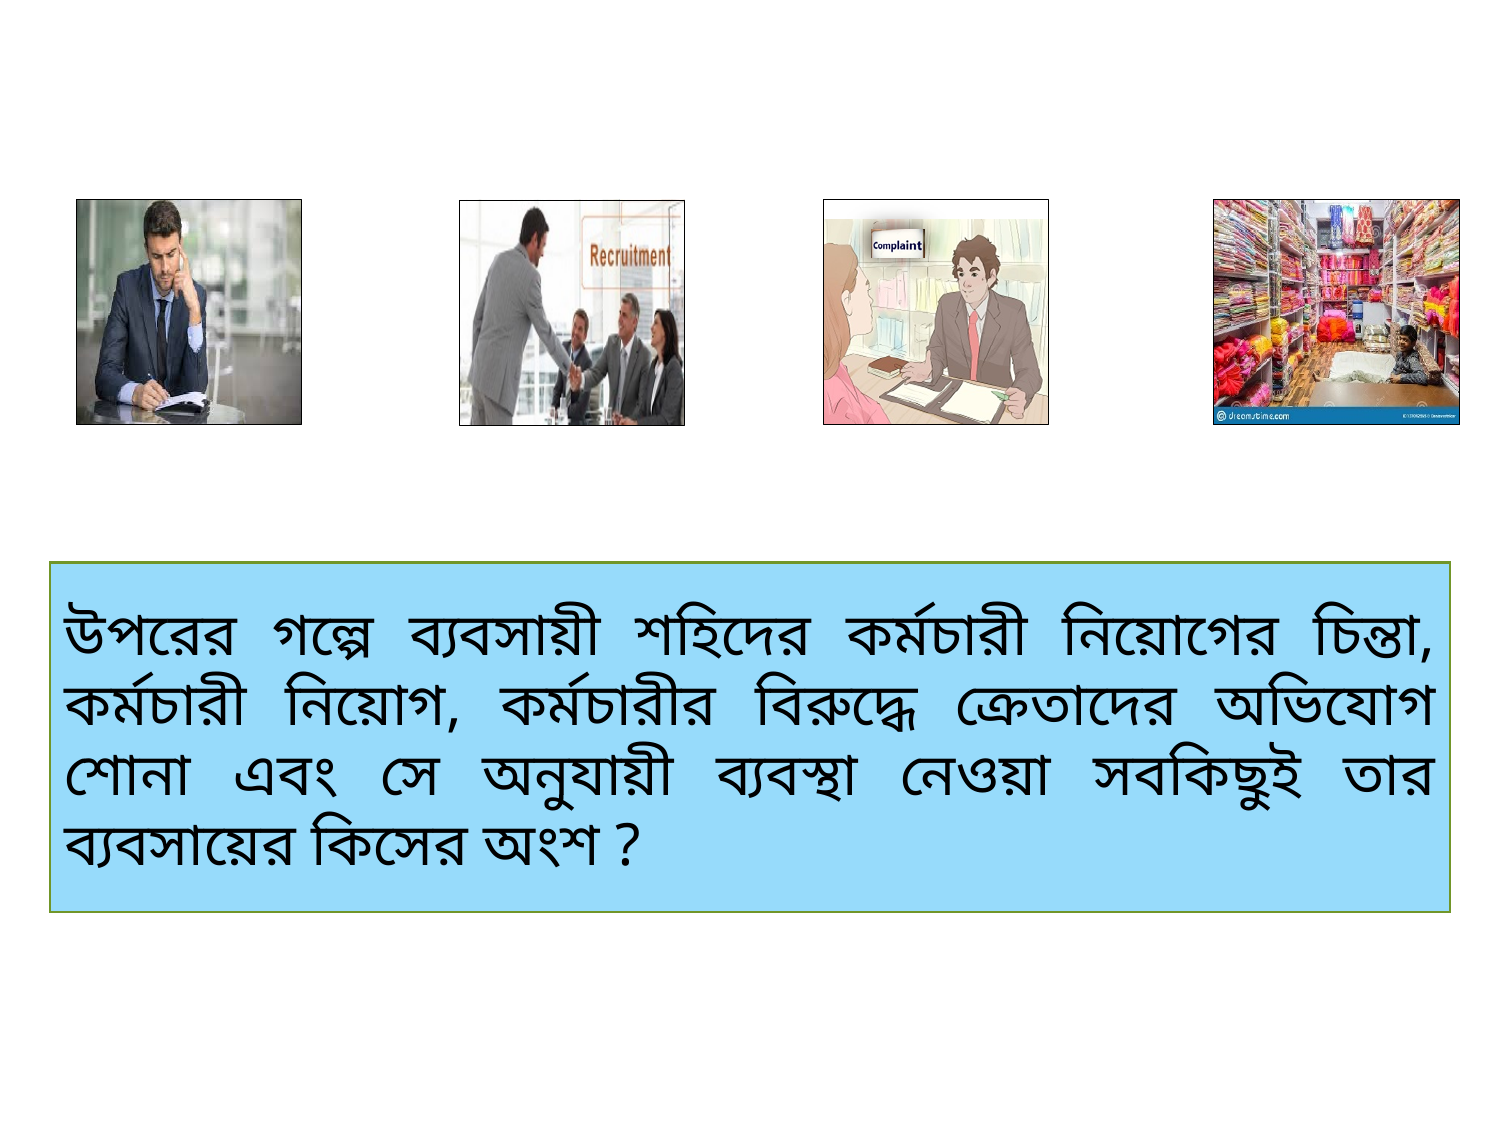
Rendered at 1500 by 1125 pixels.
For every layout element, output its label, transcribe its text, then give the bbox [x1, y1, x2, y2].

picture [823, 199, 1049, 425]
picture [459, 199, 685, 425]
picture [75, 199, 301, 425]
picture [1213, 199, 1460, 425]
text_box উপরের গল্পে ব্যবসায়ী শহিদের কর্মচারী নিয়োগের চিন্তা, কর্মচারী নিয়োগ, কর্মচারীর বিরুদ্ধে ক্রেতাদের অভিযোগ শোনা এবং সে অনুযায়ী ব্যবস্থা নেওয়া সবকিছুই তার ব্যবসায়ের কিসের অংশ ? [49, 561, 1451, 913]
